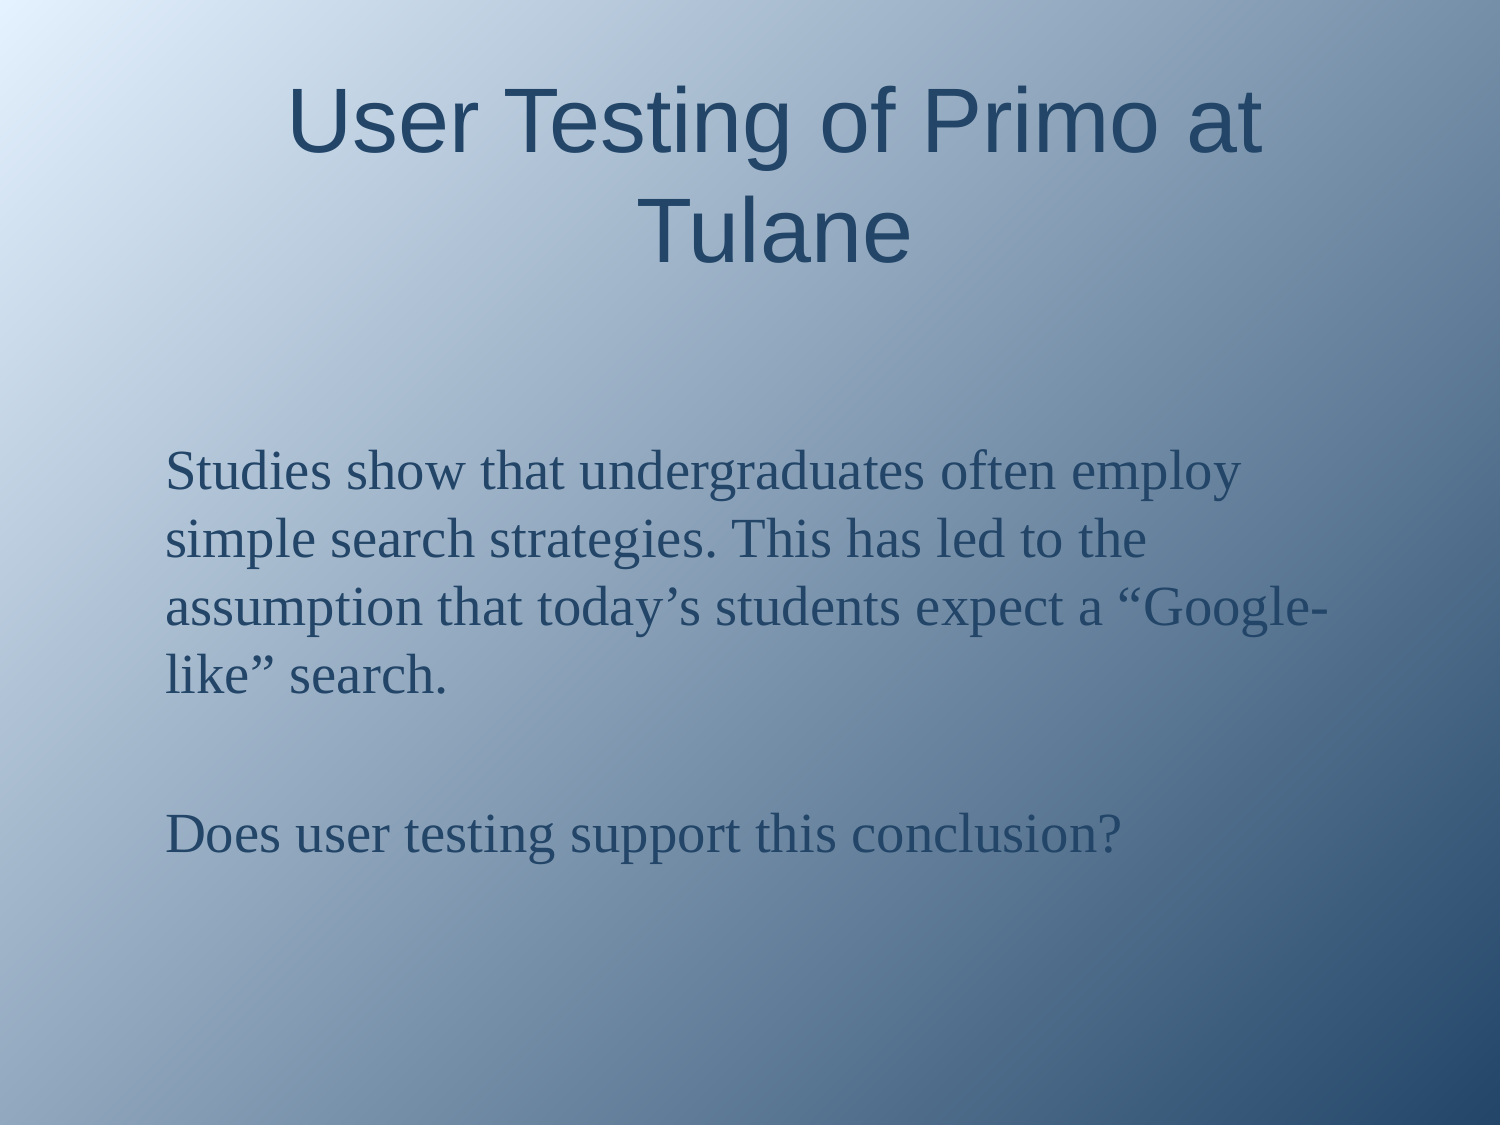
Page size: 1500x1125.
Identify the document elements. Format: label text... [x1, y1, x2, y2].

title User Testing of Primo at Tulane [137, 50, 1413, 292]
subtitle Studies show that undergraduates often employ simple search strategies. This has led to the assumption that today’s students expect a “Google-like” search. Does user testing support this conclusion? [150, 425, 1350, 875]
